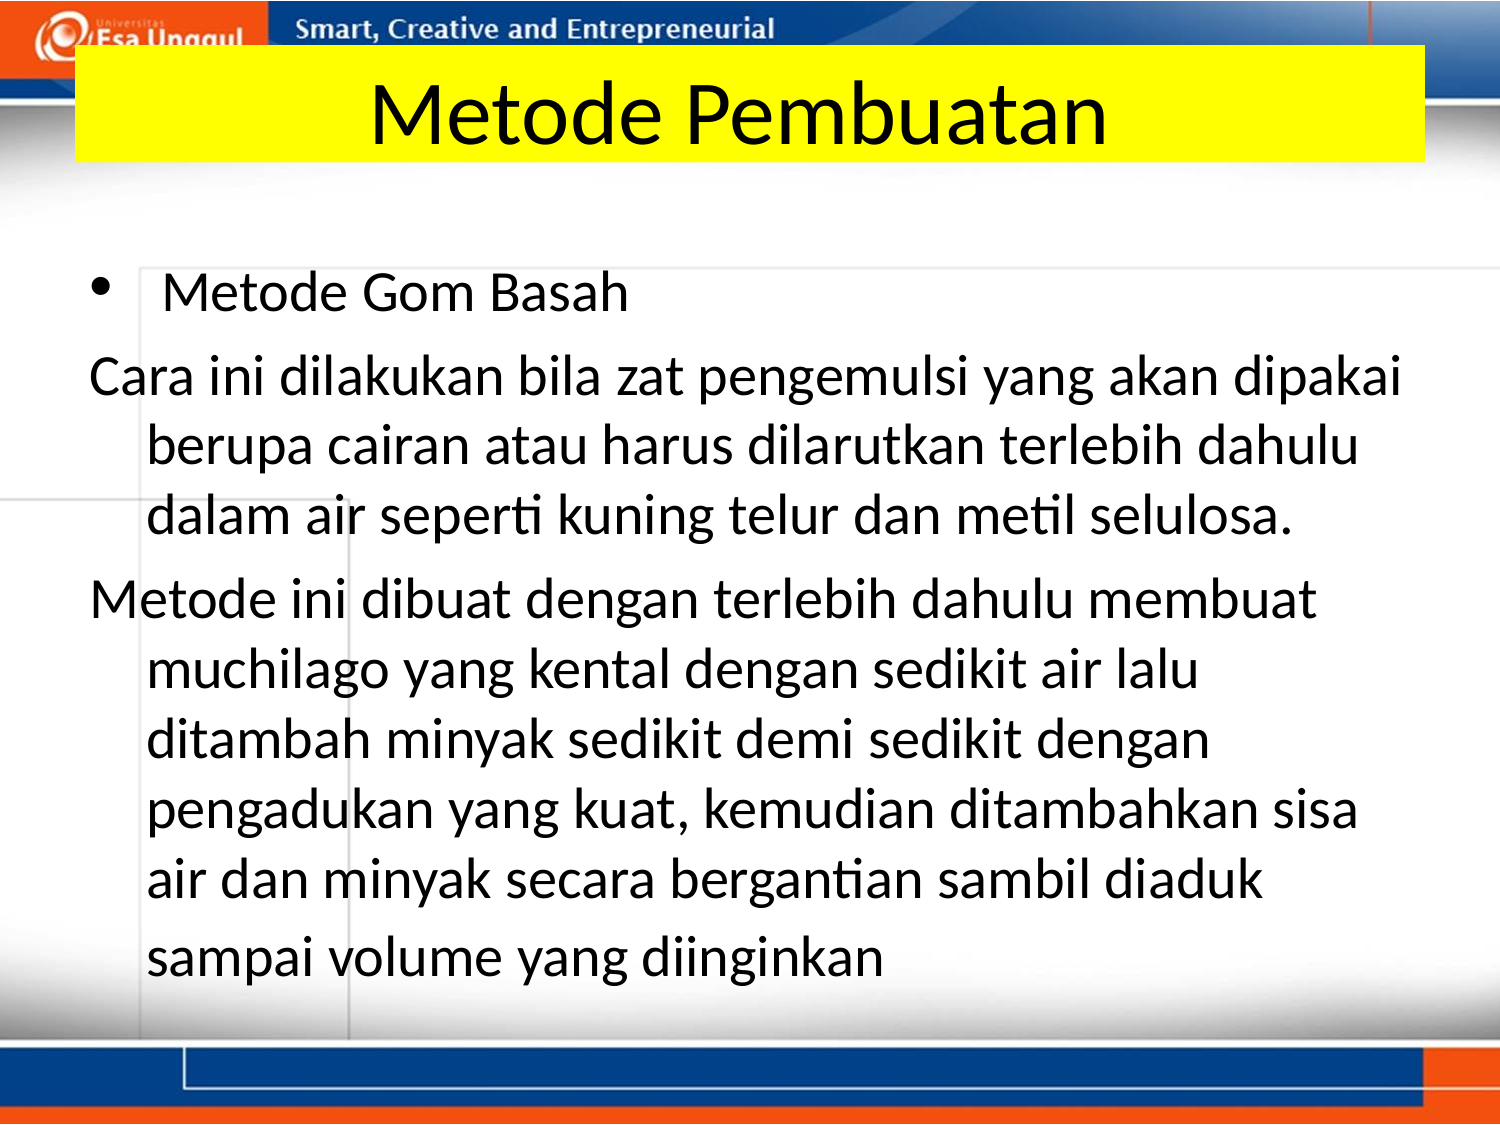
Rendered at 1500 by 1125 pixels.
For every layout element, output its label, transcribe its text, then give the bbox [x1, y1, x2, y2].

title Metode Pembuatan [75, 45, 1425, 163]
list Metode Gom Basah Cara ini dilakukan bila zat pengemulsi yang akan dipakai berupa cairan atau harus dilarutkan terlebih dahulu dalam air seperti kuning telur dan metil selulosa. Metode ini dibuat dengan terlebih dahulu membuat muchilago yang kental dengan sedikit air lalu ditambah minyak sedikit demi sedikit dengan pengadukan yang kuat, kemudian ditambahkan sisa air dan minyak secara bergantian sambil diaduk sampai volume yang diinginkan [75, 237, 1425, 1080]
picture [0, 1, 1500, 1124]
